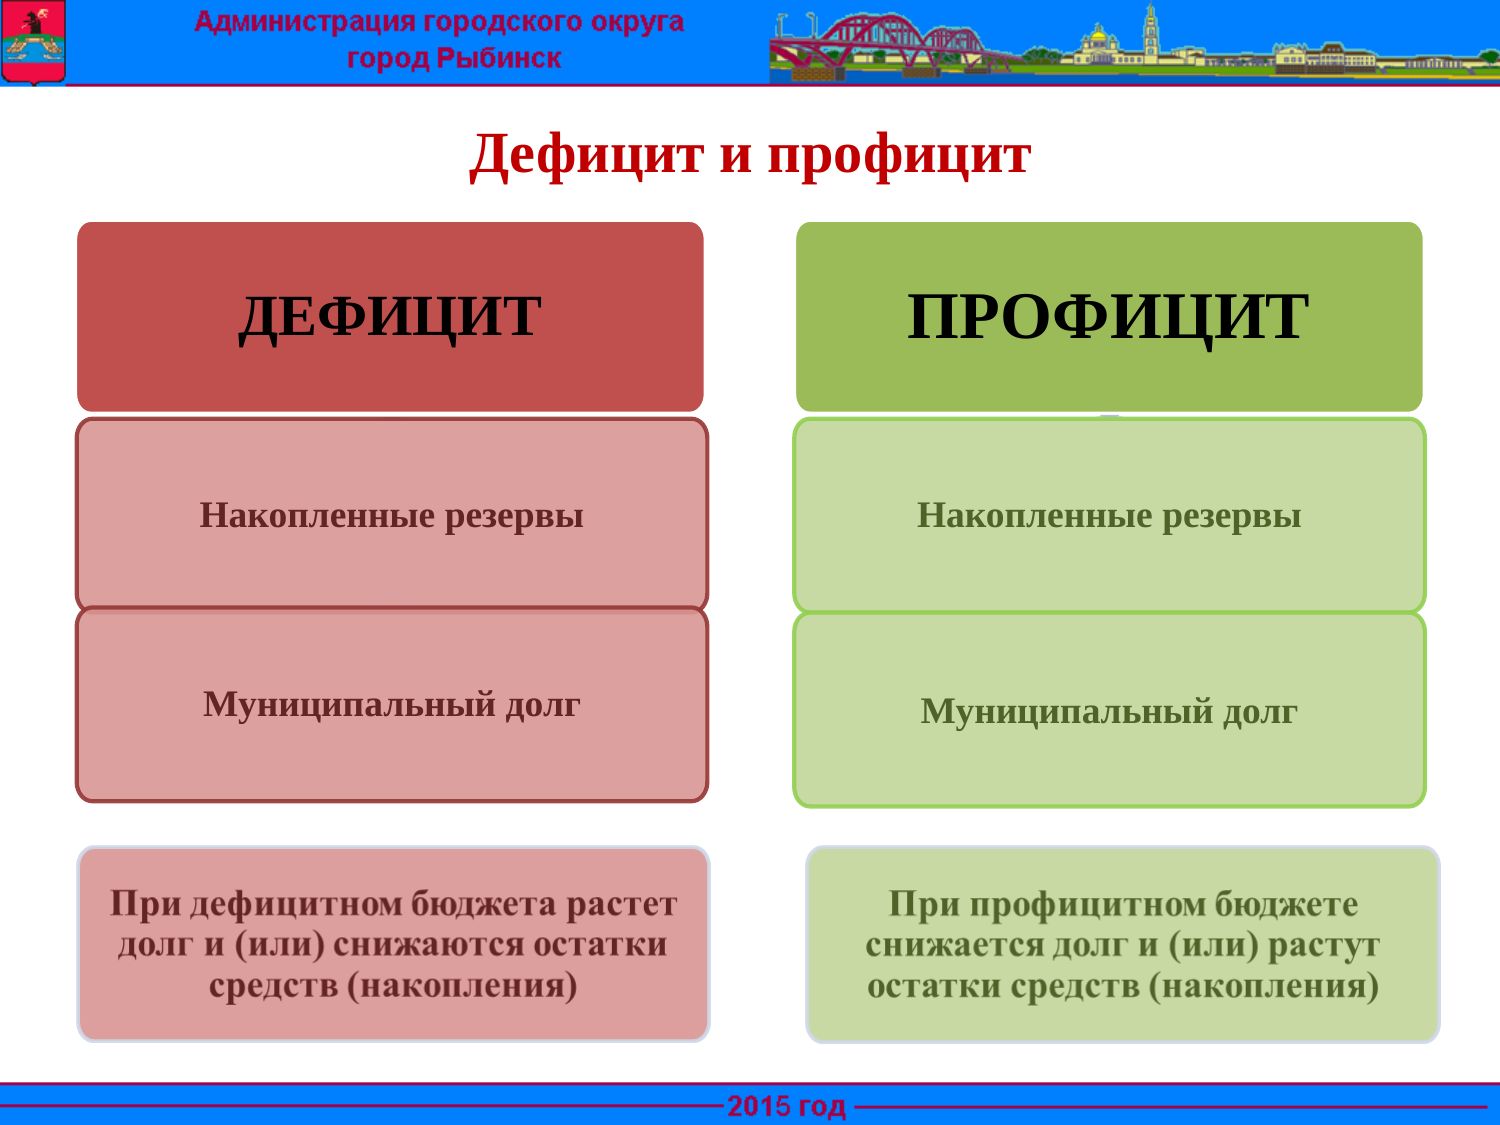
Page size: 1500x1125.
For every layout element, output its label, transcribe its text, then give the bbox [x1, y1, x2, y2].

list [805, 845, 1442, 1045]
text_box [74, 219, 1426, 807]
picture [0, 0, 1500, 1125]
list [76, 845, 711, 1044]
title Дефицит и профицит [75, 45, 1425, 219]
